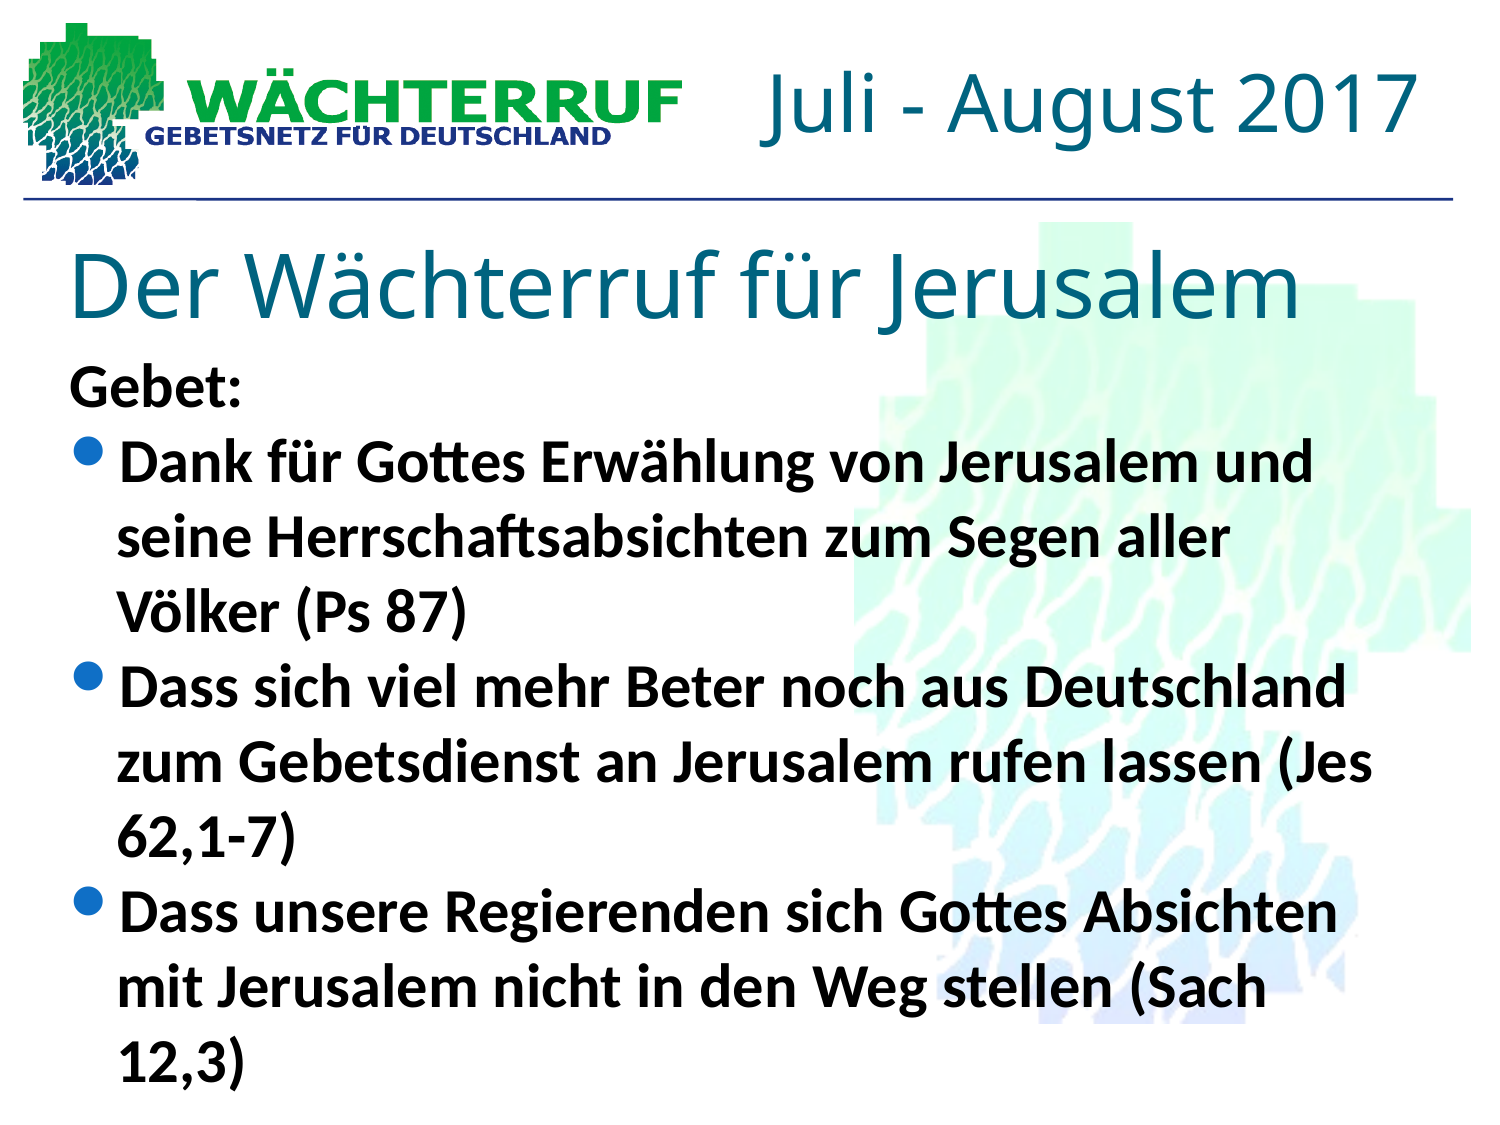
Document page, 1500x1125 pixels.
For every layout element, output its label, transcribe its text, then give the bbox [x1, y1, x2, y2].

picture [23, 23, 682, 185]
text_box Juli - August 2017 [690, 4, 1436, 197]
title Der Wächterruf für Jerusalem [53, 221, 1453, 445]
text_box Gebet: Dank für Gottes Erwählung von Jerusalem und seine Herrschaftsabsichten zum Segen aller Völker (Ps 87) Dass sich viel mehr Beter noch aus Deutschland zum Gebetsdienst an Jerusalem rufen lassen (Jes 62,1-7) Dass unsere Regierenden sich Gottes Absichten mit Jerusalem nicht in den Weg stellen (Sach 12,3) [41, 338, 1411, 811]
